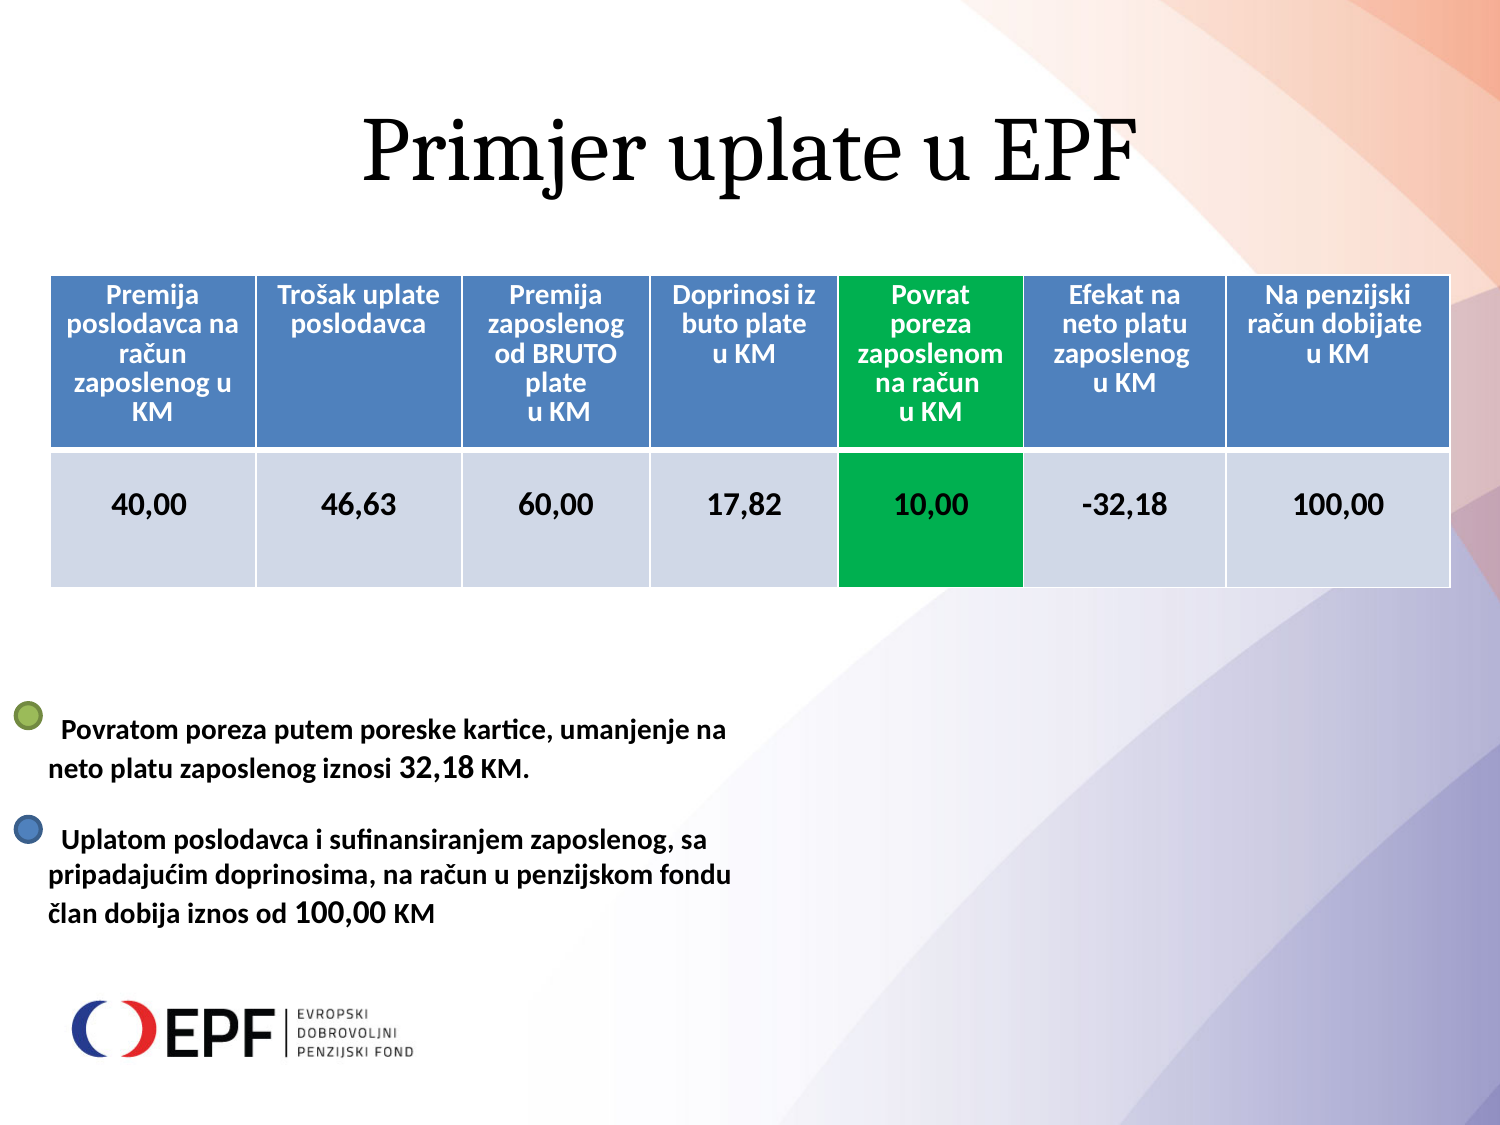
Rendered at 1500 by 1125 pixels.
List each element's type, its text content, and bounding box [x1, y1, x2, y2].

title Primjer uplate u EPF [75, 50, 1425, 238]
table_header Premija zaposlenog od BRUTO plate u KM [463, 276, 649, 447]
text_box Povratom poreza putem poreske kartice, umanjenje na neto platu zaposlenog iznosi 32,18 KM. Uplatom poslodavca i sufinansiranjem zaposlenog, sa pripadajućim doprinosima, na račun u penzijskom fondu član dobija iznos od 100,00 KM [33, 703, 790, 938]
text_box [13, 701, 43, 731]
table_cell 40,00 [51, 453, 255, 587]
table_cell 10,00 [839, 453, 1023, 587]
table_header Povrat poreza zaposlenom na račun u KM [839, 276, 1023, 447]
picture [0, 0, 1500, 1125]
table_cell 17,82 [651, 453, 837, 587]
table_header Efekat na neto platu zaposlenog u KM [1024, 276, 1225, 447]
table_header Doprinosi iz buto plate u KM [651, 276, 837, 447]
table_cell 46,63 [257, 453, 461, 587]
table_header Premija poslodavca na račun zaposlenog u KM [51, 276, 255, 447]
text_box [13, 814, 43, 844]
table_header Na penzijski račun dobijate u KM [1227, 276, 1449, 447]
table_cell 100,00 [1227, 453, 1449, 587]
table_cell 60,00 [463, 453, 649, 587]
table_header Trošak uplate poslodavca [257, 276, 461, 447]
table_cell -32,18 [1024, 453, 1225, 587]
